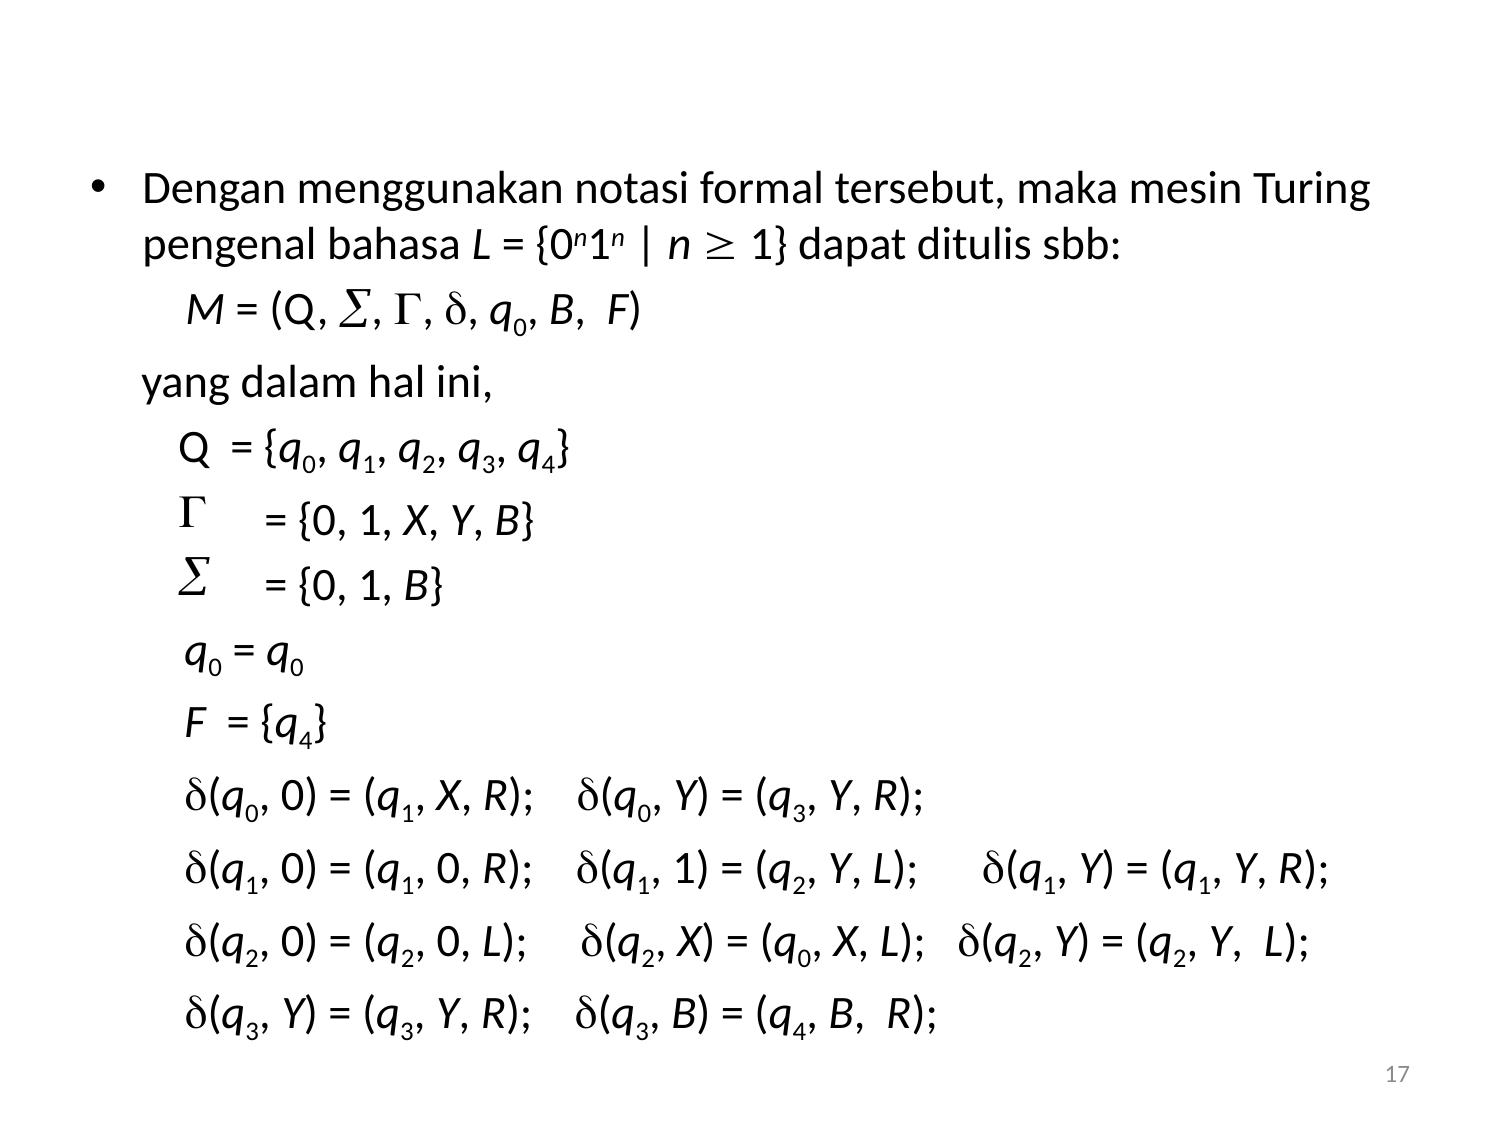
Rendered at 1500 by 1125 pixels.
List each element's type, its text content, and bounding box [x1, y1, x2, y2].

slide_number 17 [1074, 1042, 1425, 1103]
list Dengan menggunakan notasi formal tersebut, maka mesin Turing pengenal bahasa L = {0n1n | n  1} dapat ditulis sbb: M = (Q, , , , q0, B, F) yang dalam hal ini, Q = {q0, q1, q2, q3, q4} = {0, 1, X, Y, B} = {0, 1, B} q0 = q0 F = {q4} (q0, 0) = (q1, X, R); (q0, Y) = (q3, Y, R); (q1, 0) = (q1, 0, R); (q1, 1) = (q2, Y, L); (q1, Y) = (q1, Y, R); (q2, 0) = (q2, 0, L); (q2, X) = (q0, X, L); (q2, Y) = (q2, Y, L); (q3, Y) = (q3, Y, R); (q3, B) = (q4, B, R); [75, 149, 1450, 1063]
